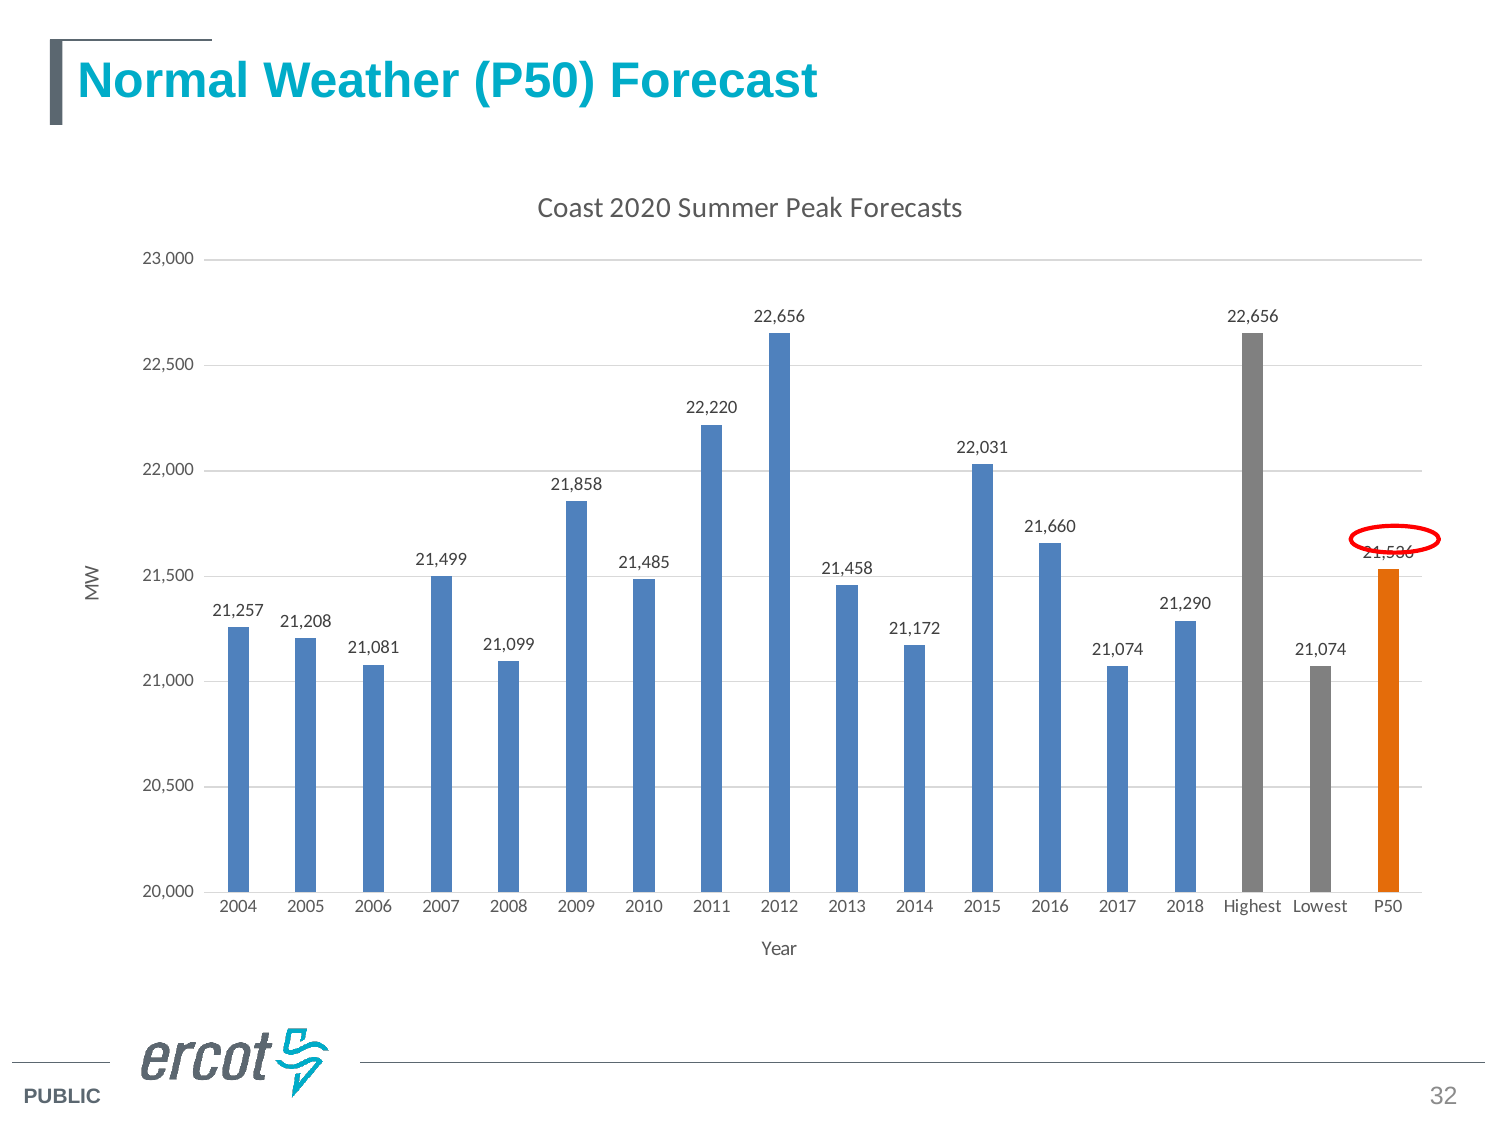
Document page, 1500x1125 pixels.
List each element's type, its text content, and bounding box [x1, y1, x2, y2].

chart [49, 162, 1451, 992]
picture [137, 1024, 332, 1100]
title Normal Weather (P50) Forecast [62, 39, 1450, 125]
slide_number 32 [1400, 1076, 1488, 1113]
